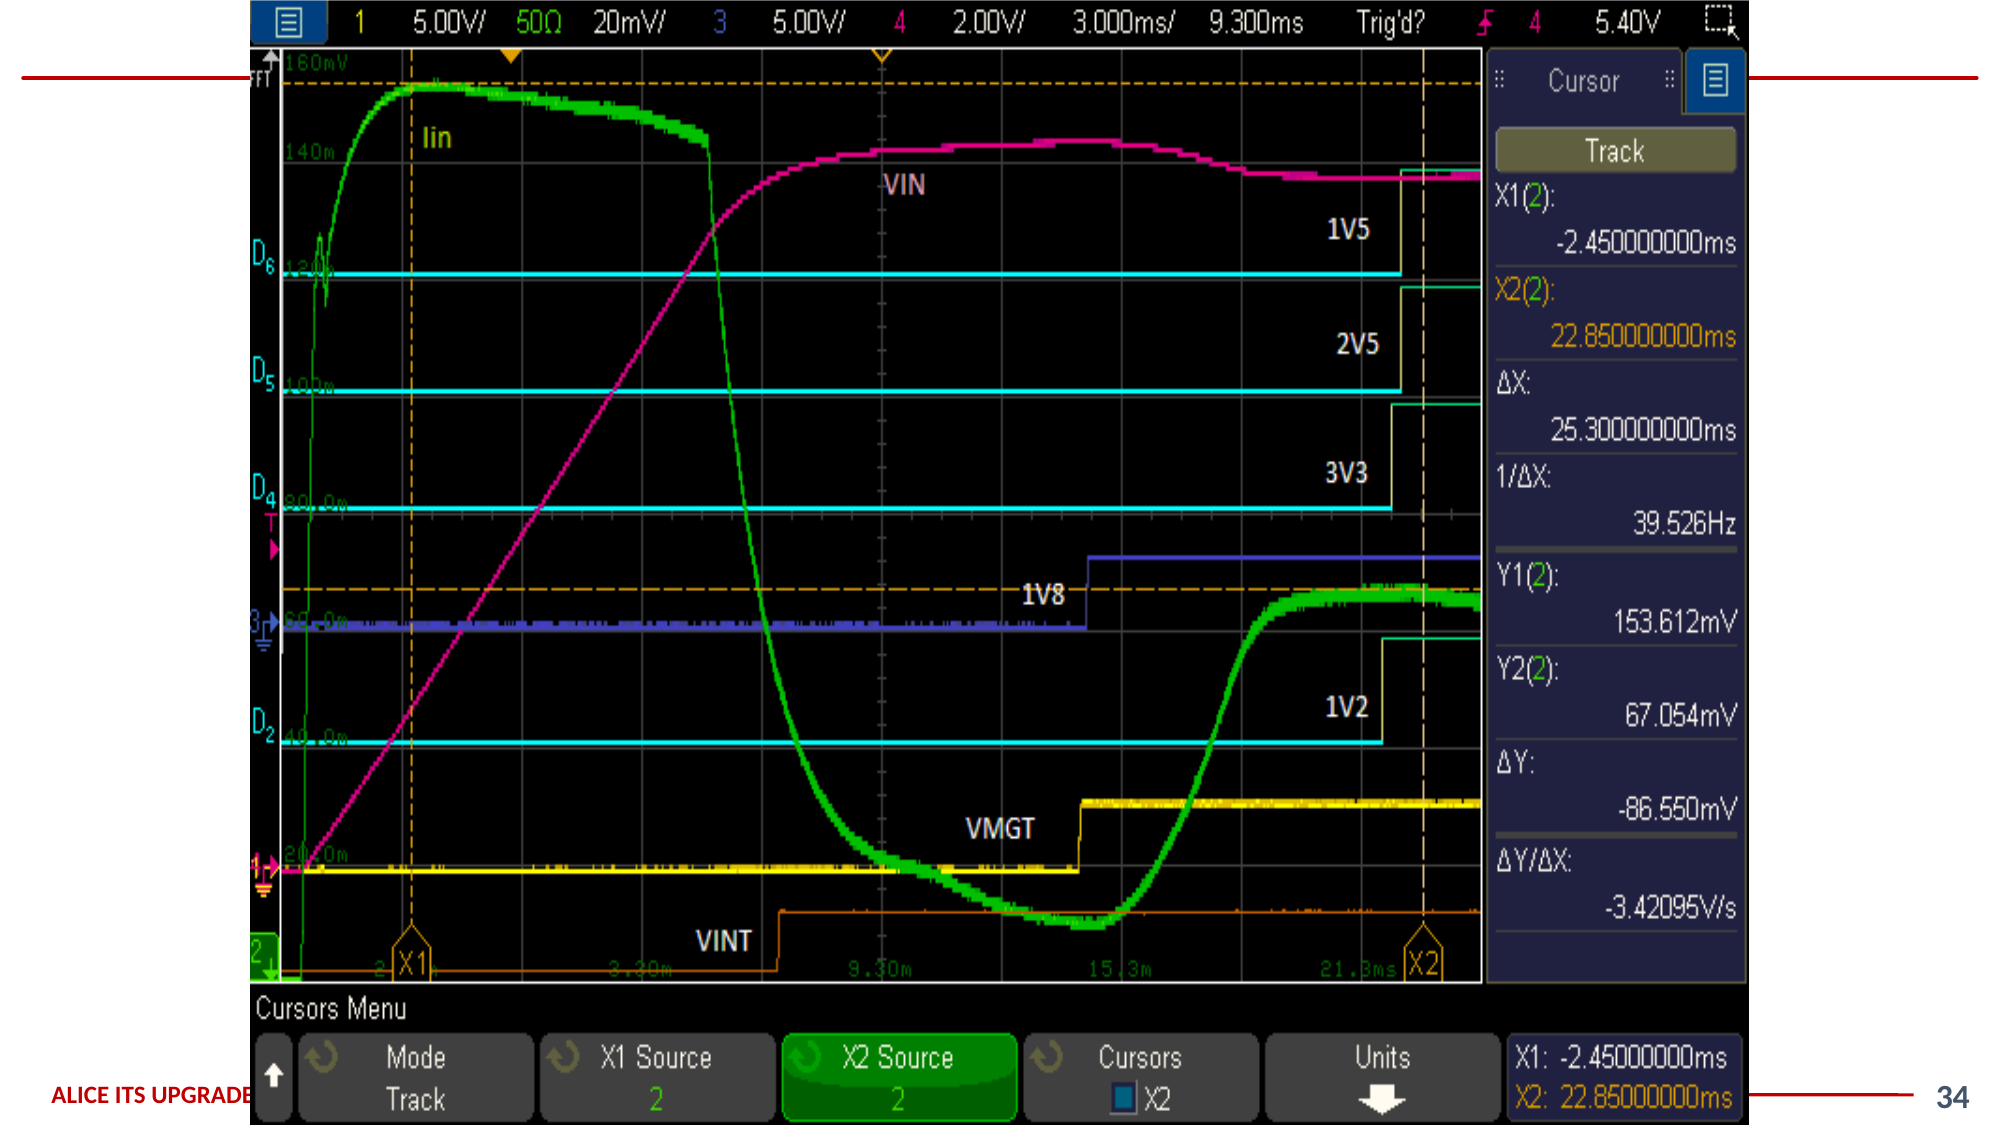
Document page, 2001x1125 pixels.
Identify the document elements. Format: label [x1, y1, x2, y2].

picture [250, 0, 1750, 1125]
